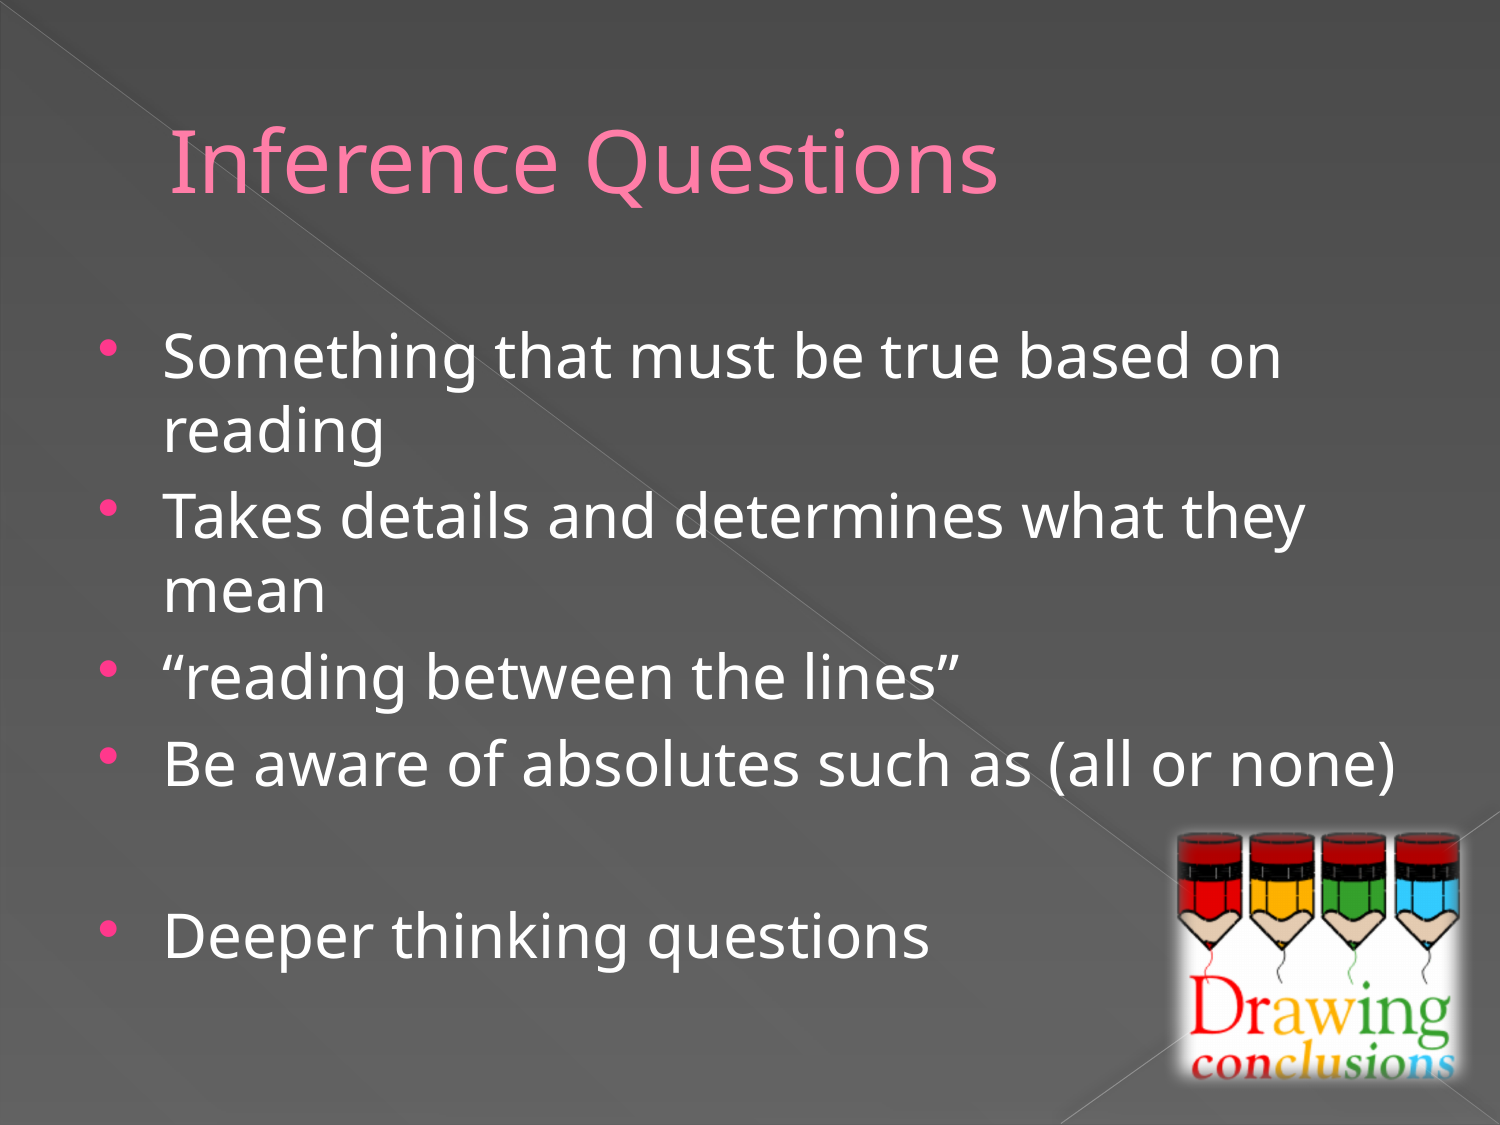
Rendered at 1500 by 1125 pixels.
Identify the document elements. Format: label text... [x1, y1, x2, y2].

picture [1162, 819, 1476, 1093]
list Something that must be true based on reading Takes details and determines what they mean “reading between the lines” Be aware of absolutes such as (all or none) Deeper thinking questions [75, 308, 1425, 1059]
title Inference Questions [75, 43, 1425, 274]
